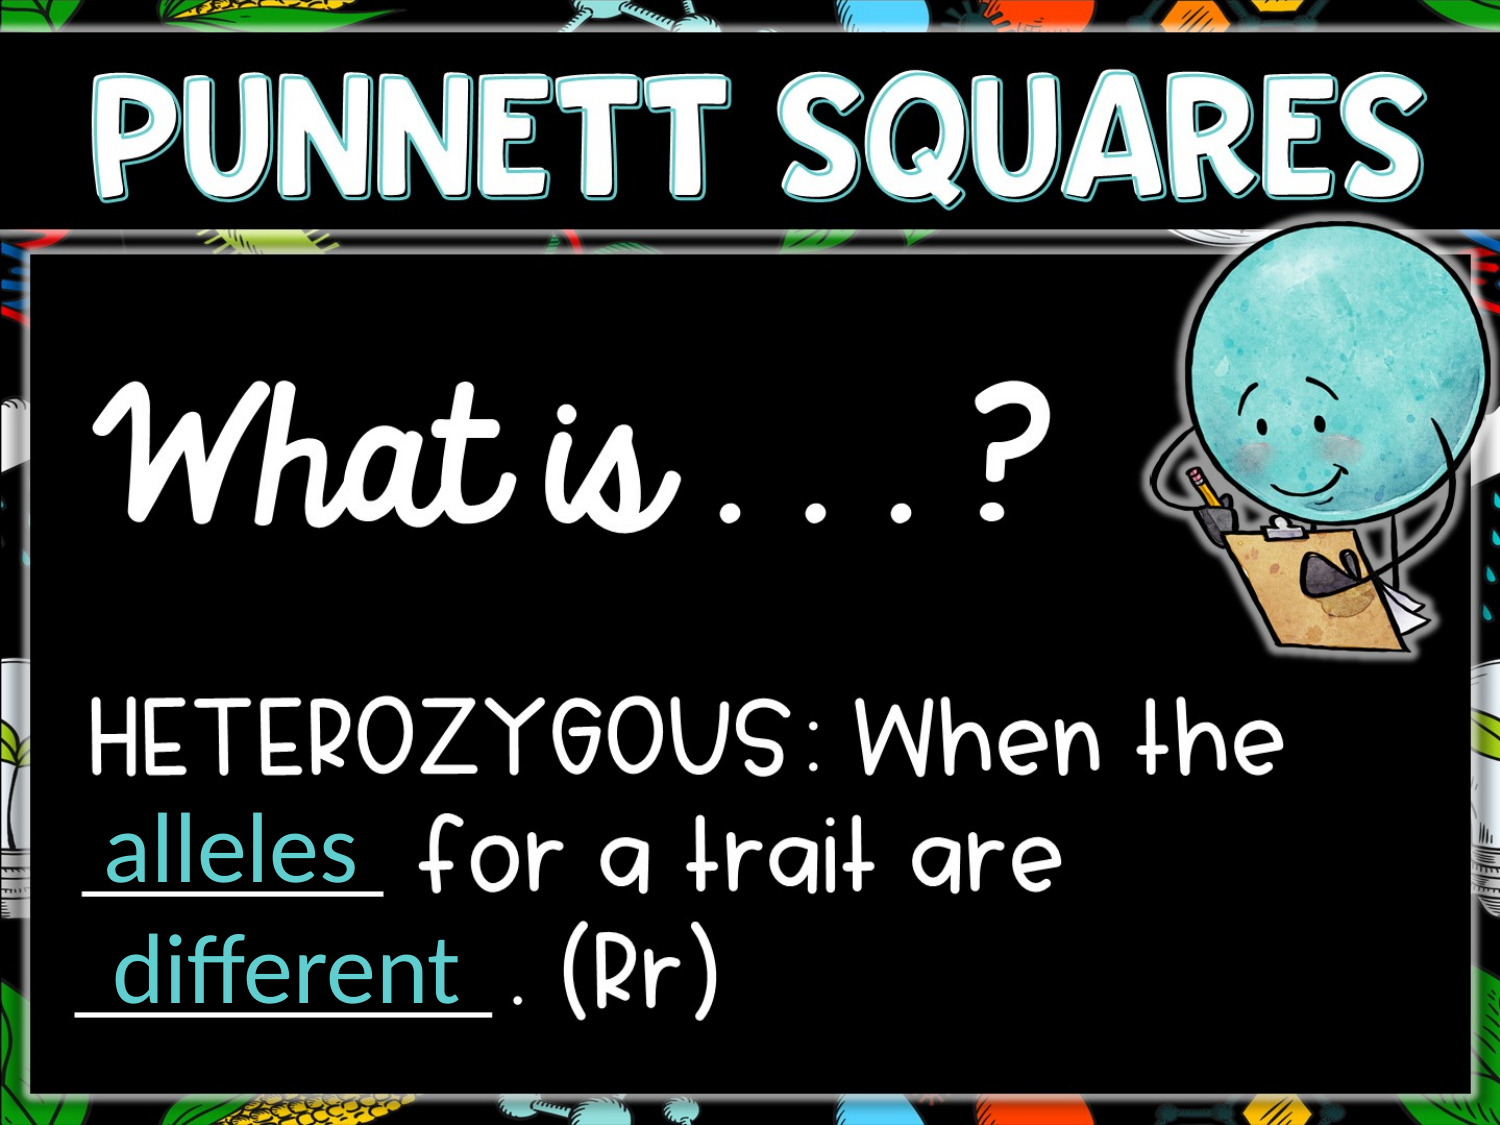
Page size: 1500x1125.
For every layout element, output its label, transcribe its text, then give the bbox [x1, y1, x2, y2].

picture [0, 0, 1500, 1125]
text_box alleles [88, 774, 711, 910]
text_box different [97, 895, 517, 1031]
